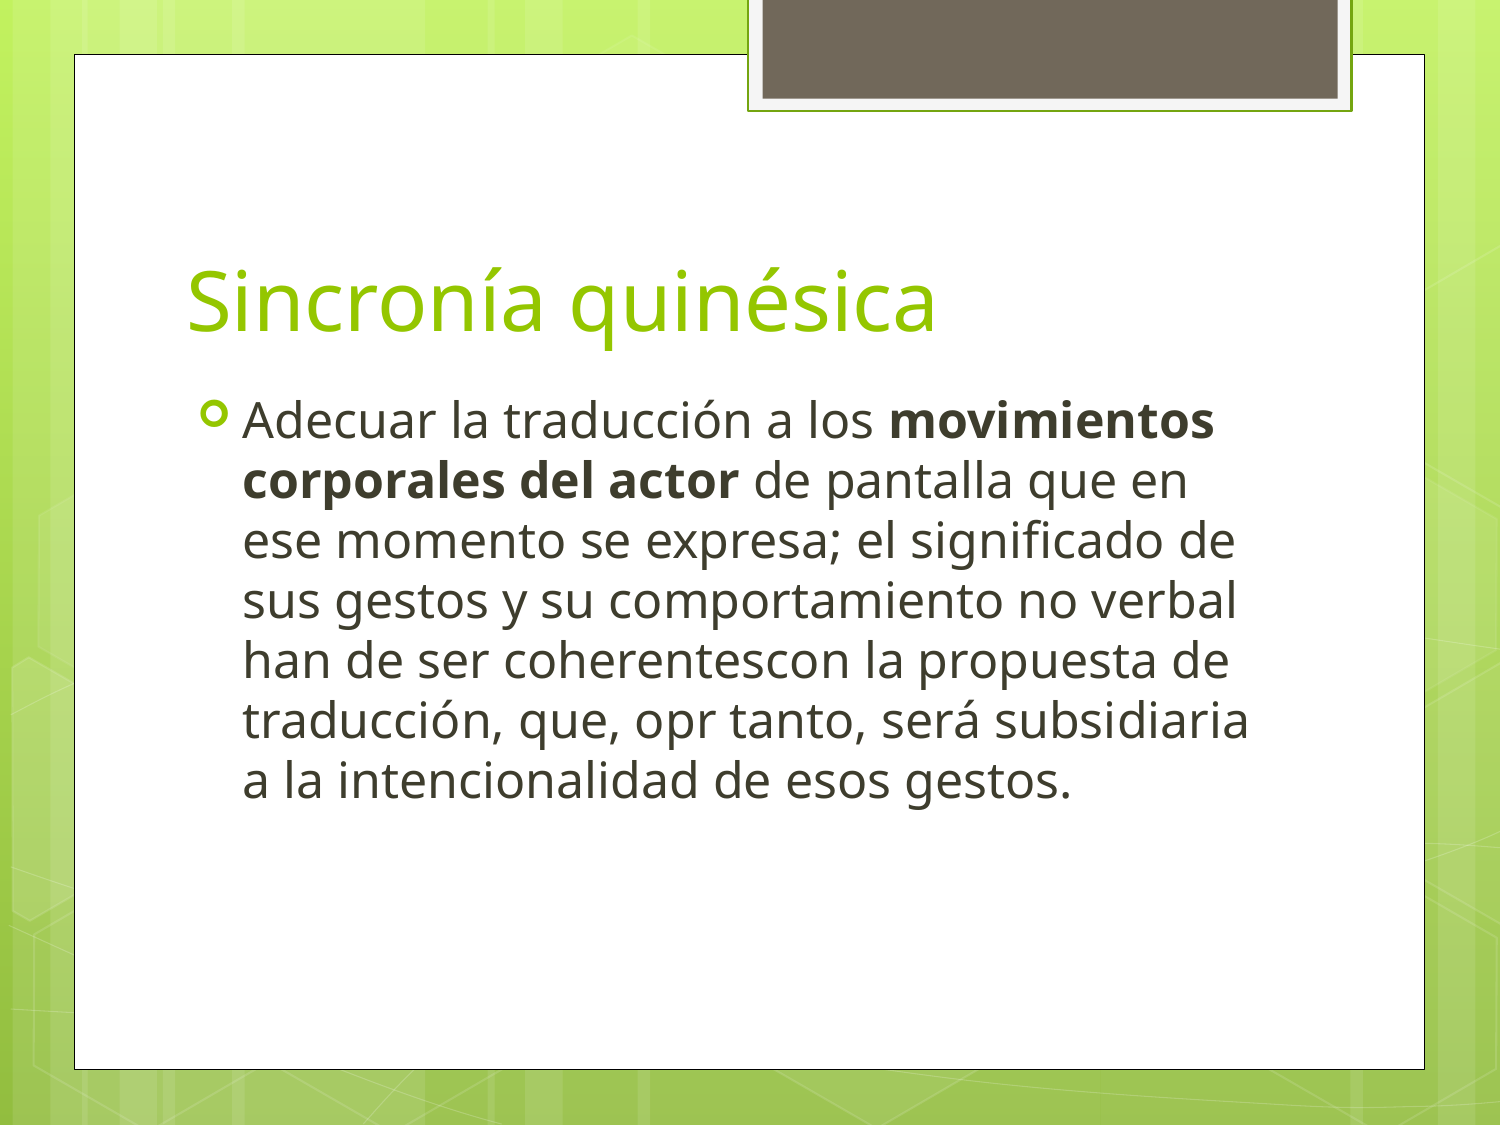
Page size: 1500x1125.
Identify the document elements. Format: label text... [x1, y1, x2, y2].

title Sincronía quinésica [171, 168, 1324, 357]
list Adecuar la traducción a los movimientos corporales del actor de pantalla que en ese momento se expresa; el significado de sus gestos y su comportamiento no verbal han de ser coherentescon la propuesta de traducción, que, opr tanto, será subsidiaria a la intencionalidad de esos gestos. [171, 381, 1283, 957]
